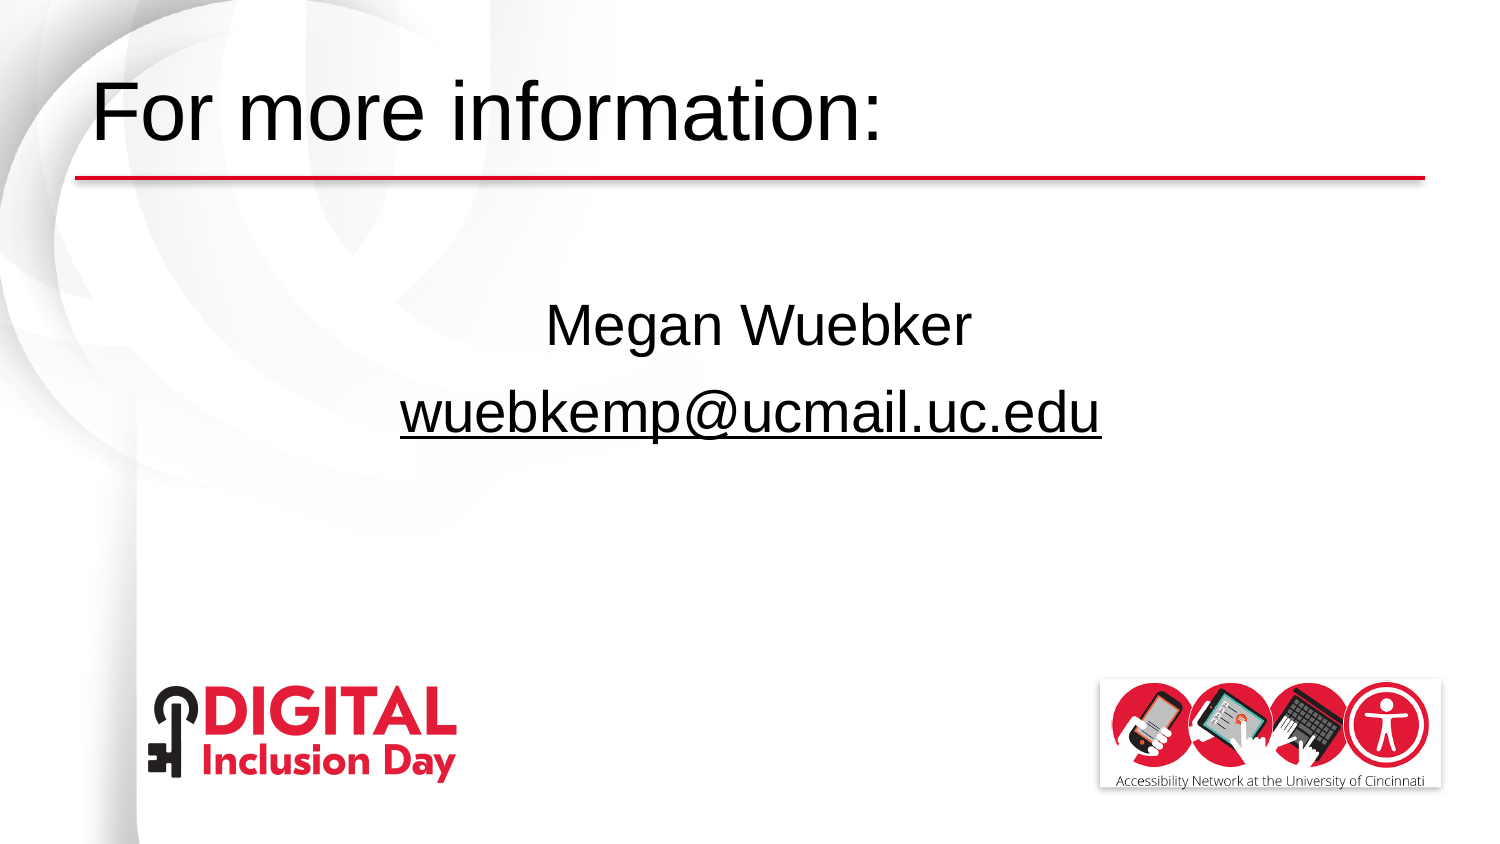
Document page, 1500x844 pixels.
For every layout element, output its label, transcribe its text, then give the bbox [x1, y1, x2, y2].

picture [0, 0, 1500, 844]
list Megan Wuebker wuebkemp@ucmail.uc.edu [75, 192, 1425, 661]
title For more information: [75, 37, 1425, 178]
